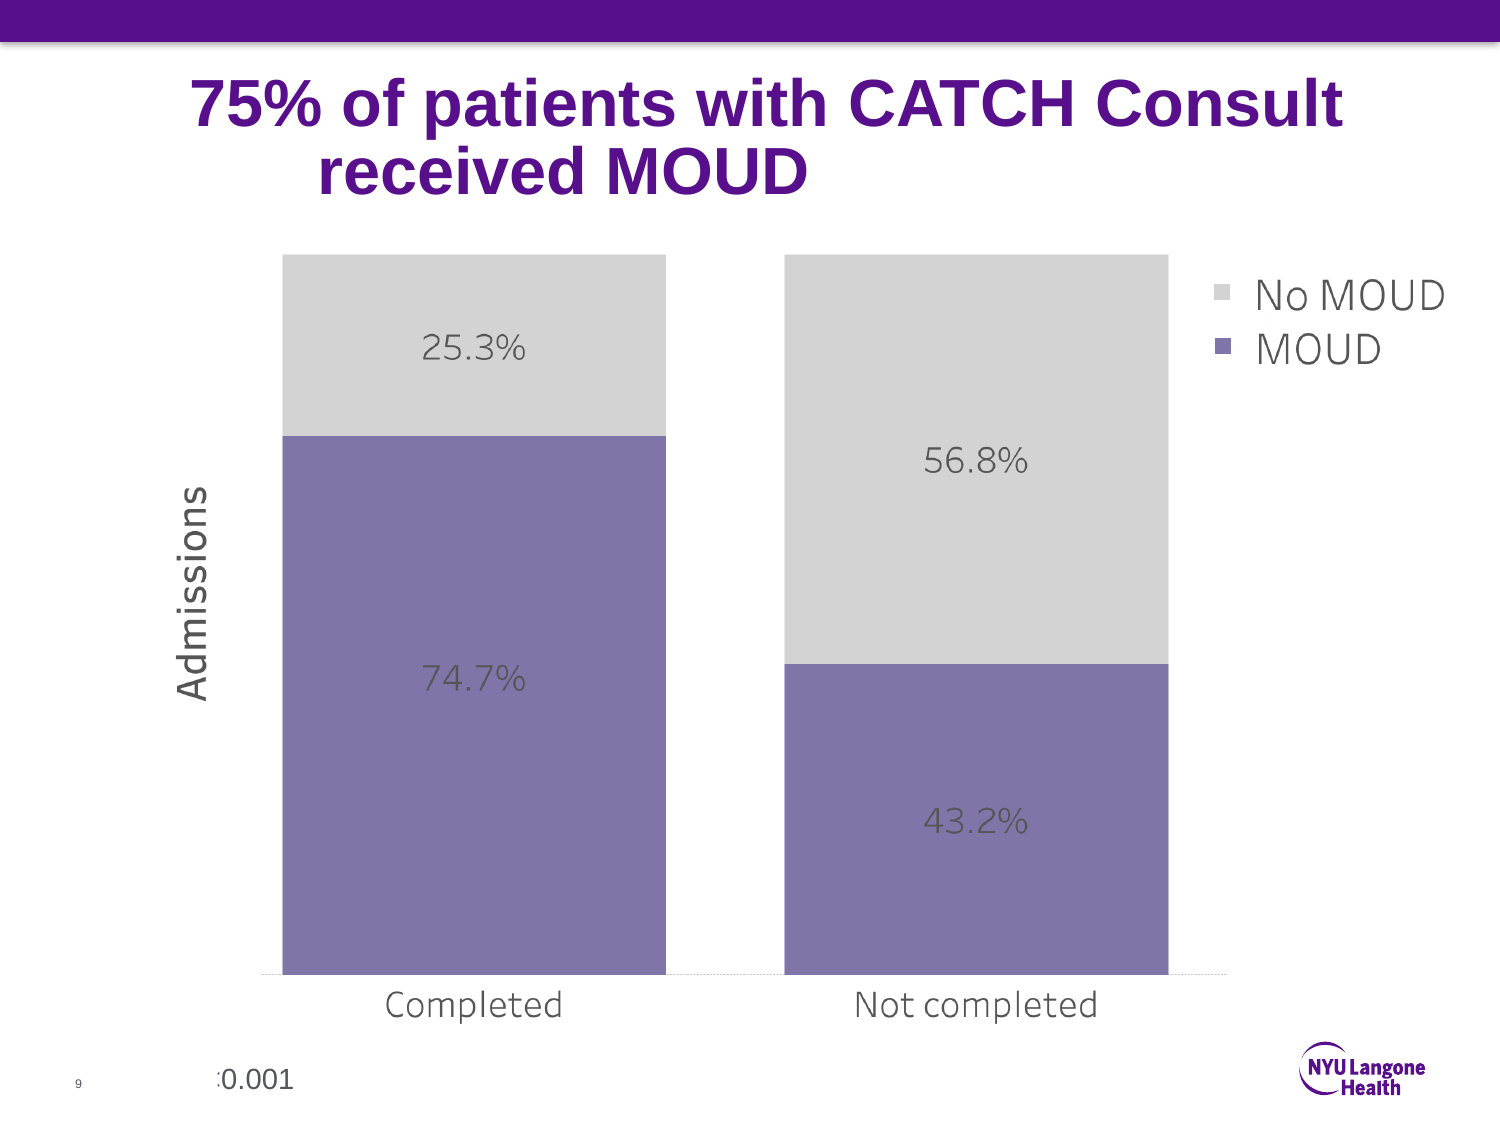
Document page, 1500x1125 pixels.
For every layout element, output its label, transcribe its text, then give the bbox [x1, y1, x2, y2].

picture [260, 242, 1461, 1042]
text_box 75% of patients with CATCH Consult received MOUD [92, 33, 1443, 209]
picture [137, 208, 218, 1100]
slide_number 9 [75, 1076, 117, 1092]
text_box P<0.001 [222, 1052, 417, 1103]
